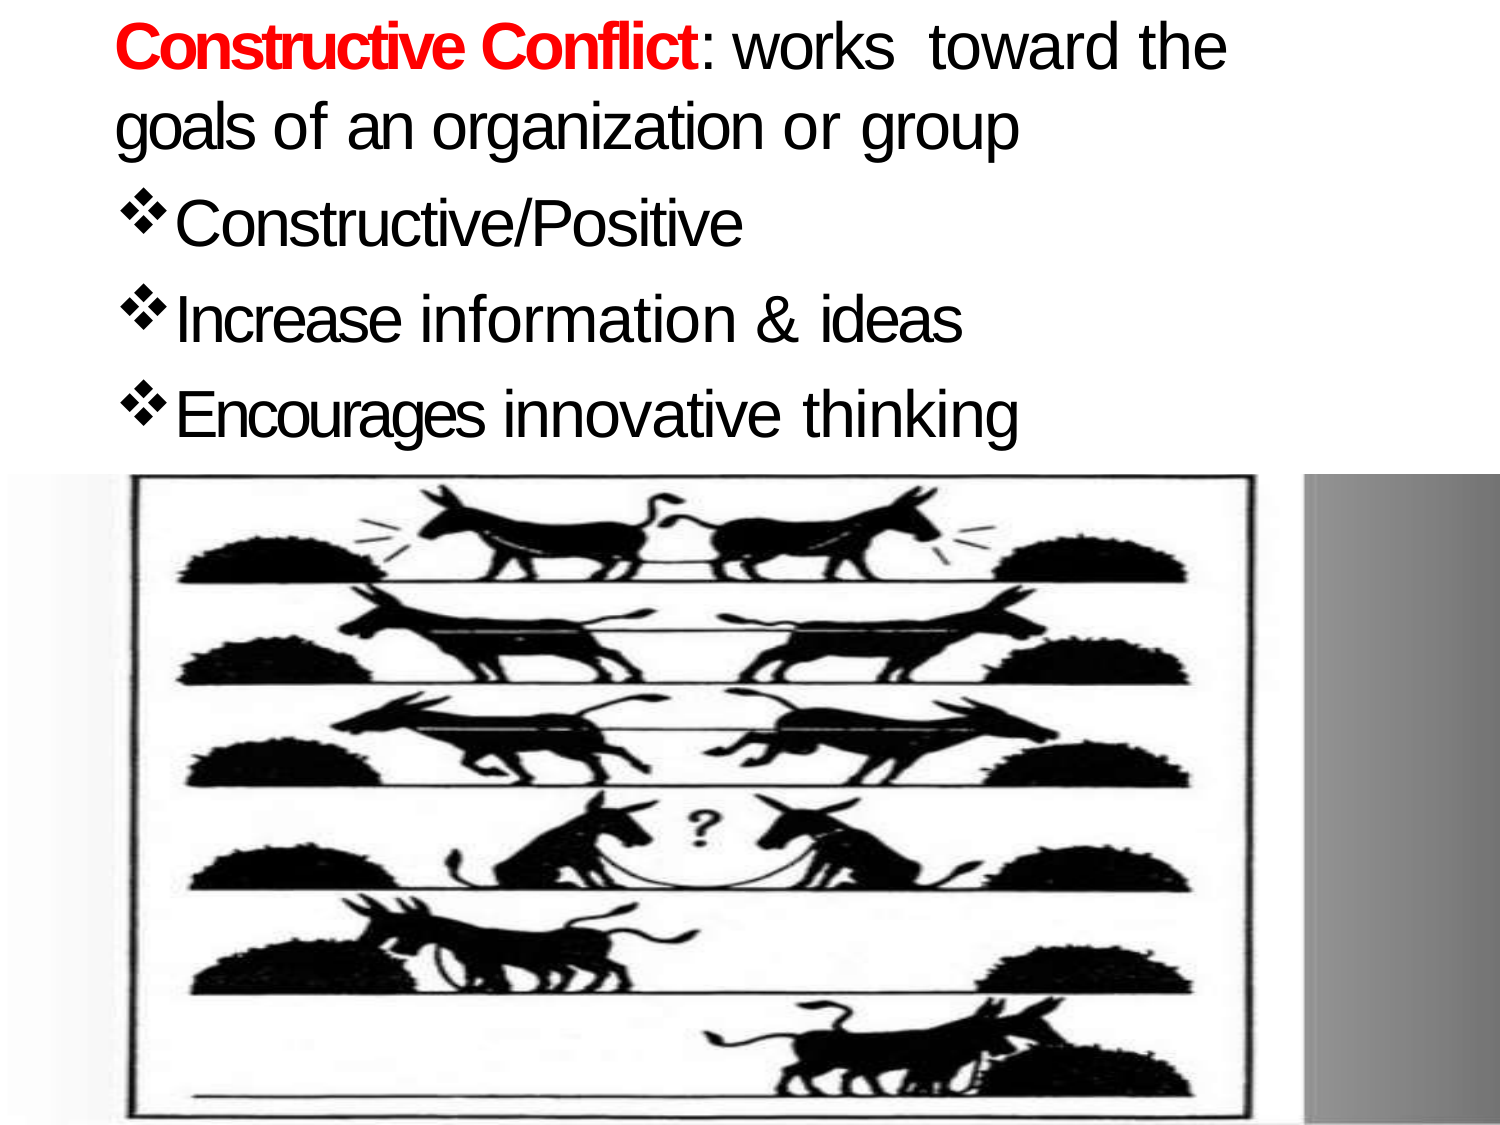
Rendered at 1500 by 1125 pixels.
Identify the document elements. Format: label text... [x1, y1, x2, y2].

text_box [7, 474, 1500, 1125]
text_box Constructive Conflict: works toward the goals of an organization or group Constructive/Positive Increase information & ideas Encourages innovative thinking [112, 1, 1377, 452]
